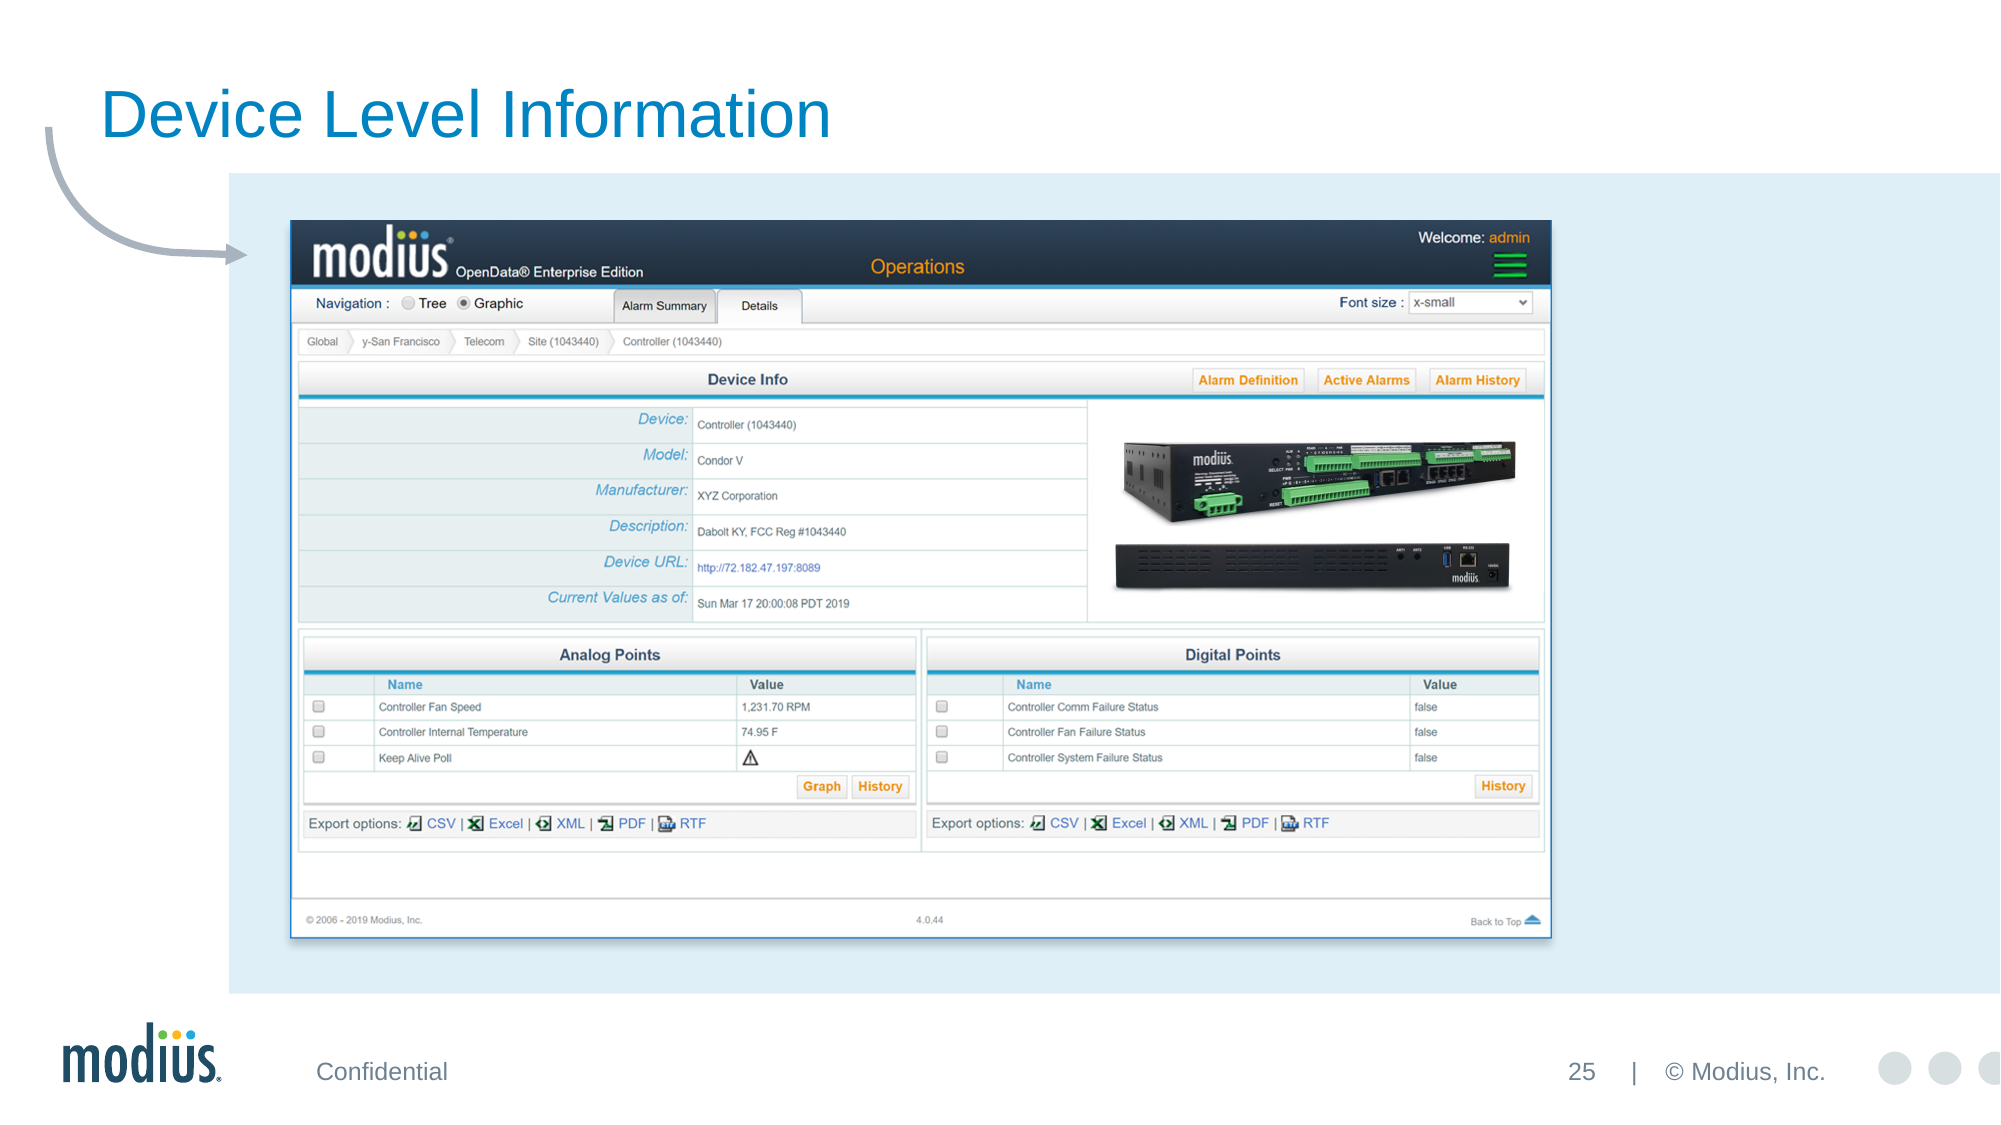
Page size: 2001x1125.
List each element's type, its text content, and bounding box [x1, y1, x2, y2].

picture [290, 220, 1552, 939]
text_box [228, 173, 2000, 994]
title Device Level Information [85, 72, 1915, 144]
text_box [47, 126, 248, 261]
